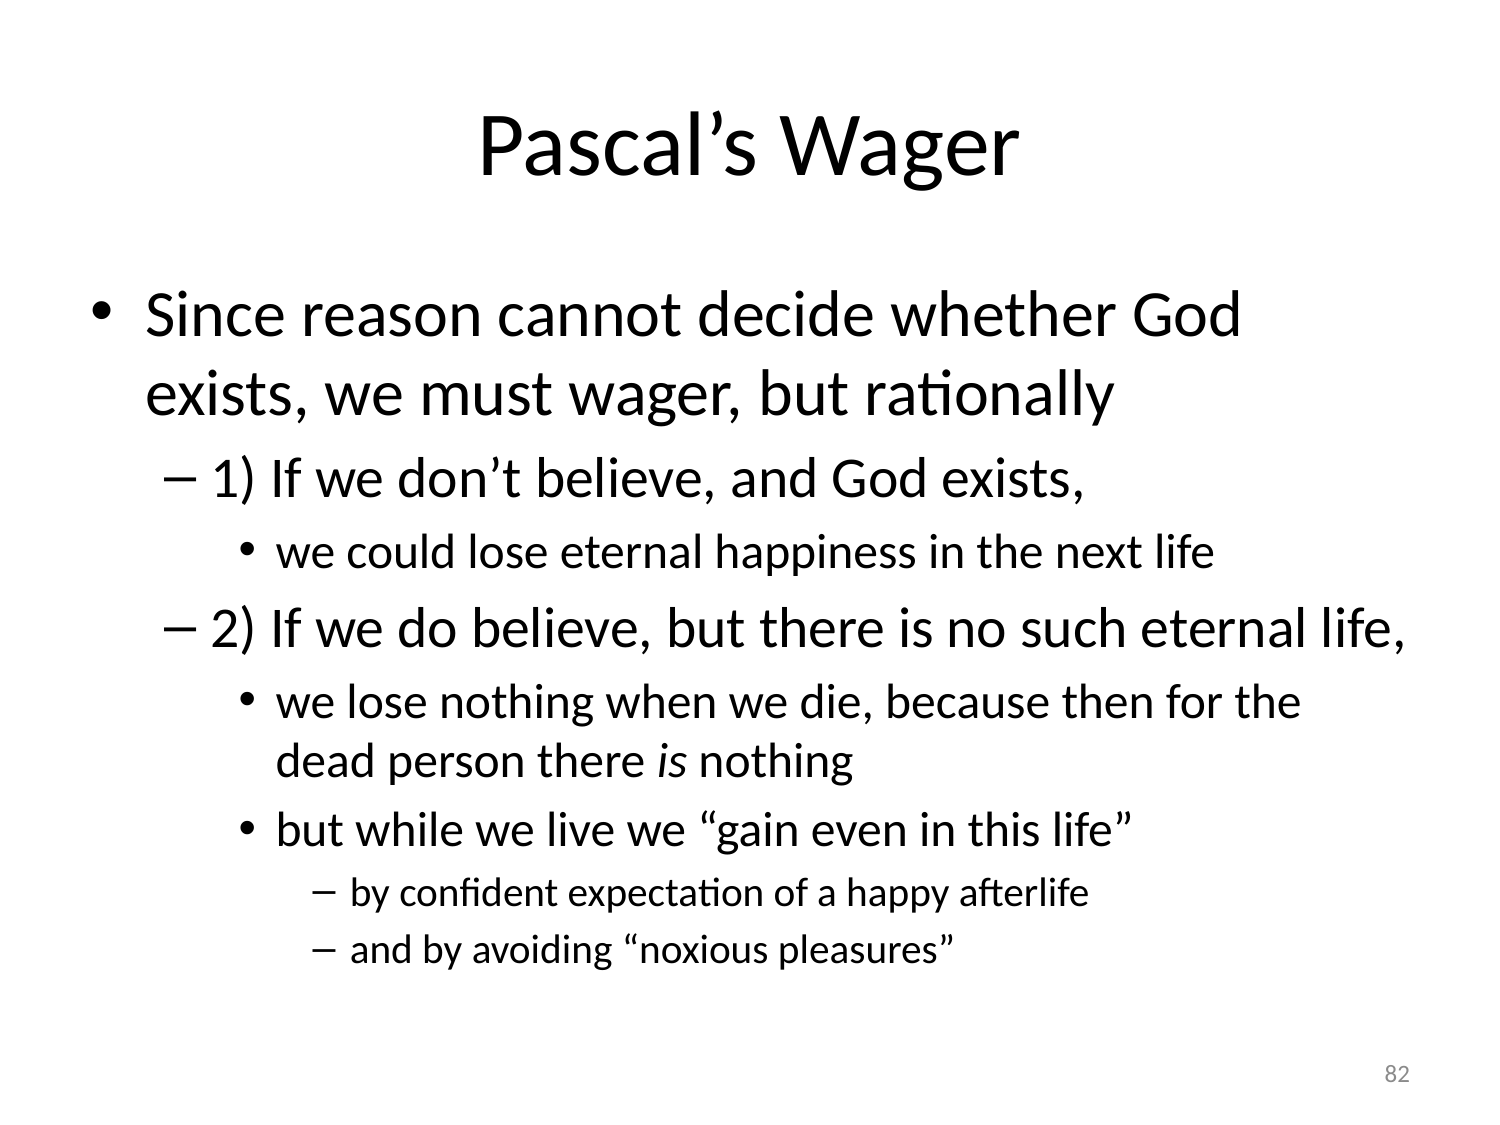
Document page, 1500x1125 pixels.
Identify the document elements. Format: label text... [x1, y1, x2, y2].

list Since reason cannot decide whether God exists, we must wager, but rationally 1) If we don’t believe, and God exists, we could lose eternal happiness in the next life 2) If we do believe, but there is no such eternal life, we lose nothing when we die, because then for the dead person there is nothing but while we live we “gain even in this life” by confident expectation of a happy afterlife and by avoiding “noxious pleasures” [75, 262, 1425, 1005]
title Pascal’s Wager [75, 45, 1425, 233]
slide_number 82 [1074, 1042, 1425, 1103]
